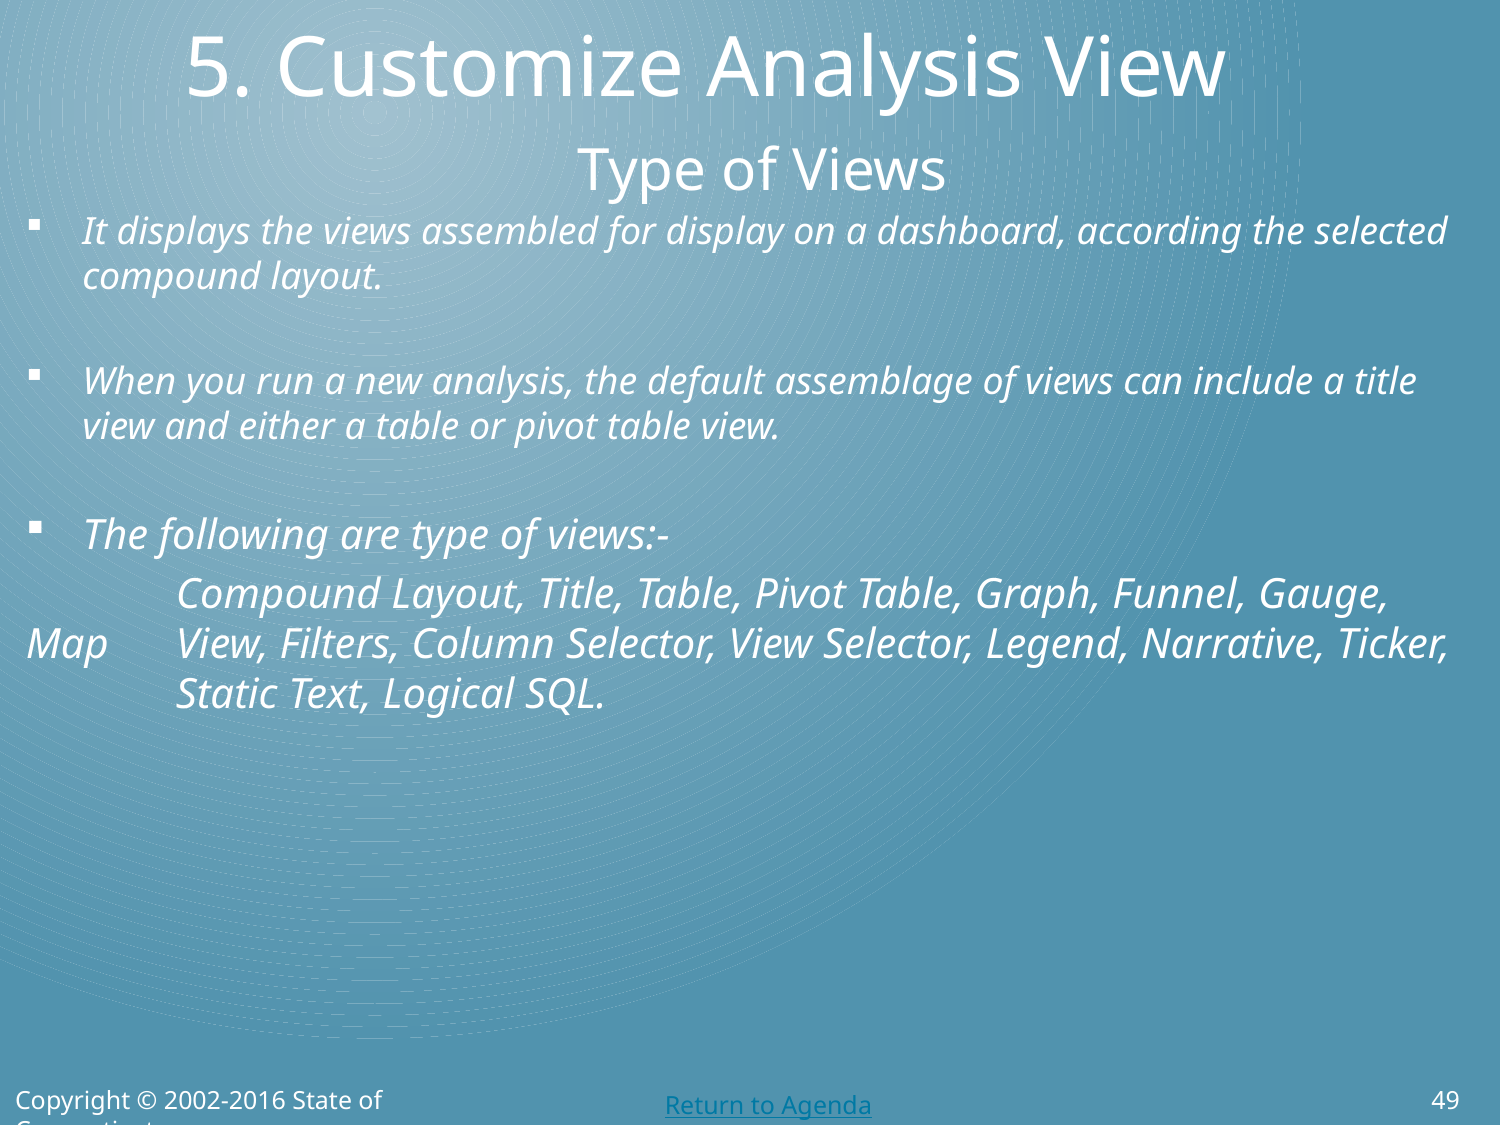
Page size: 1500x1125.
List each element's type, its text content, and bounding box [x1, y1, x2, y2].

title 5. Customize Analysis View [131, 5, 1282, 119]
text_box Type of Views [249, 125, 1200, 210]
footer Copyright © 2002-2016 State of Connecticut [0, 1077, 500, 1125]
slide_number 49 [1374, 1077, 1475, 1118]
subtitle It displays the views assembled for display on a dashboard, according the selected compound layout. When you run a new analysis, the default assemblage of views can include a title view and either a table or pivot table view. The following are type of views:- Compound Layout, Title, Table, Pivot Table, Graph, Funnel, Gauge, Map View, Filters, Column Selector, View Selector, Legend, Narrative, Ticker, Static Text, Logical SQL. [10, 199, 1470, 1098]
